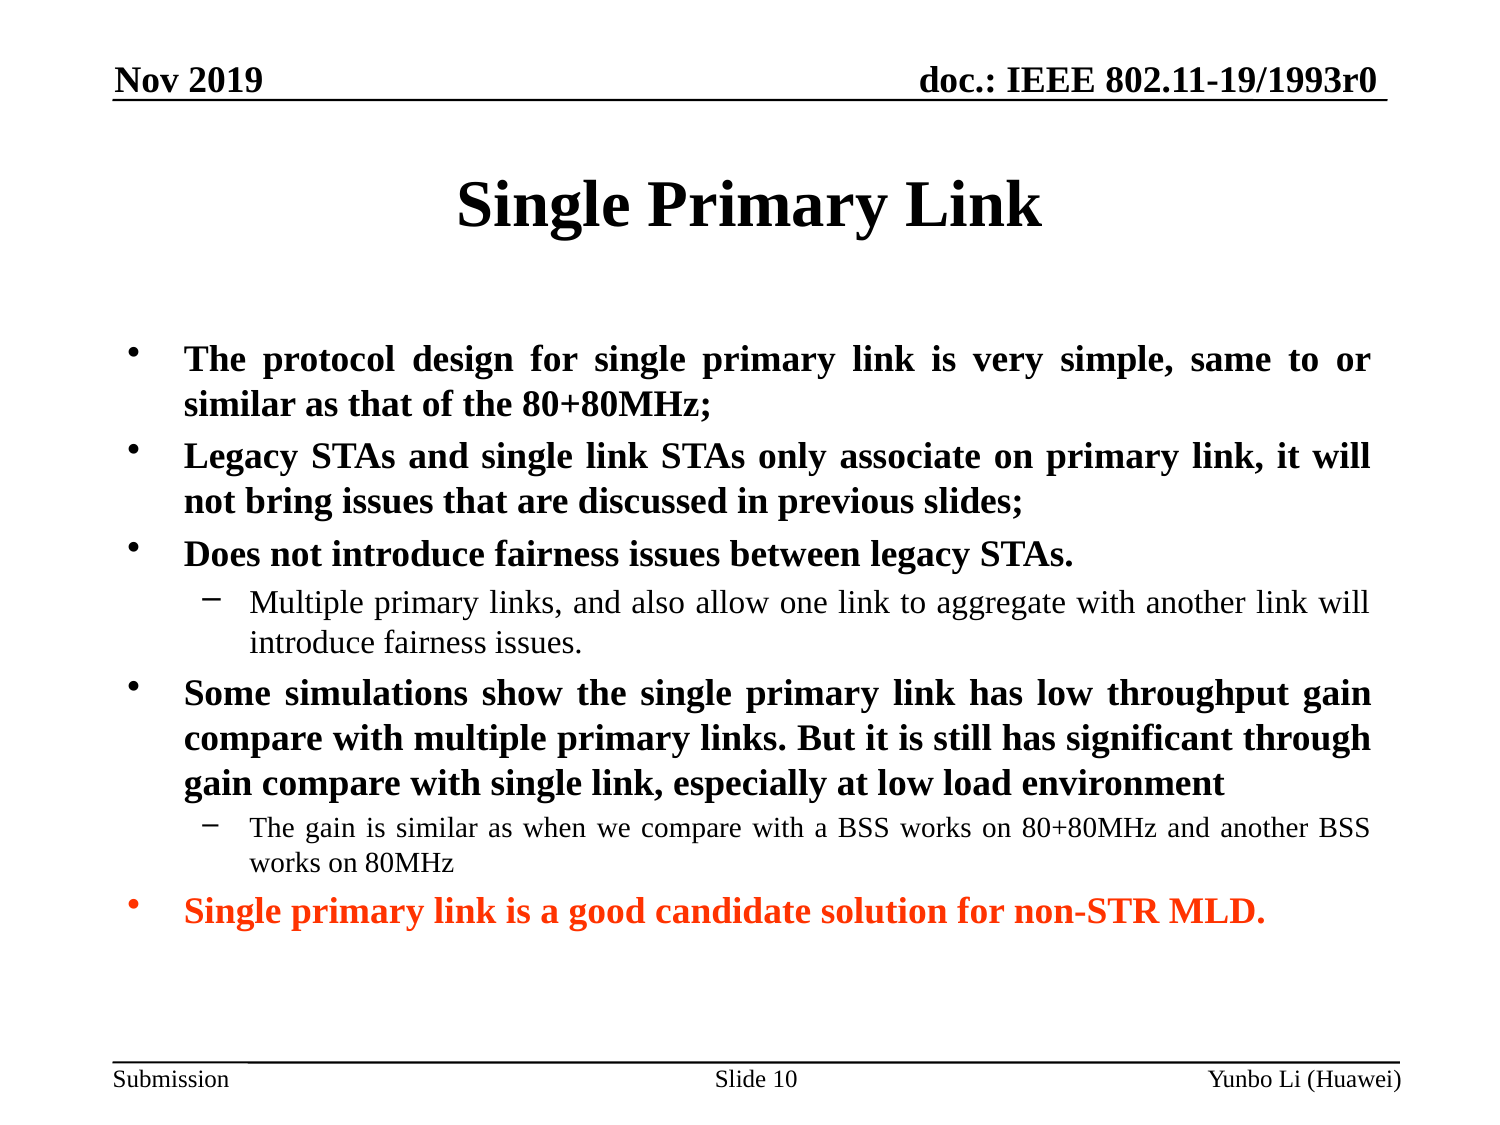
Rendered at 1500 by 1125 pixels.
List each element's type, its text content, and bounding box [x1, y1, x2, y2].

list The protocol design for single primary link is very simple, same to or similar as that of the 80+80MHz; Legacy STAs and single link STAs only associate on primary link, it will not bring issues that are discussed in previous slides; Does not introduce fairness issues between legacy STAs. Multiple primary links, and also allow one link to aggregate with another link will introduce fairness issues. Some simulations show the single primary link has low throughput gain compare with multiple primary links. But it is still has significant through gain compare with single link, especially at low load environment The gain is similar as when we compare with a BSS works on 80+80MHz and another BSS works on 80MHz Single primary link is a good candidate solution for non-STR MLD. [112, 326, 1388, 1002]
title Single Primary Link [112, 112, 1388, 288]
slide_number Slide 10 [712, 1061, 800, 1093]
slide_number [114, 54, 265, 101]
footer Yunbo Li (Huawei) [1204, 1061, 1402, 1093]
